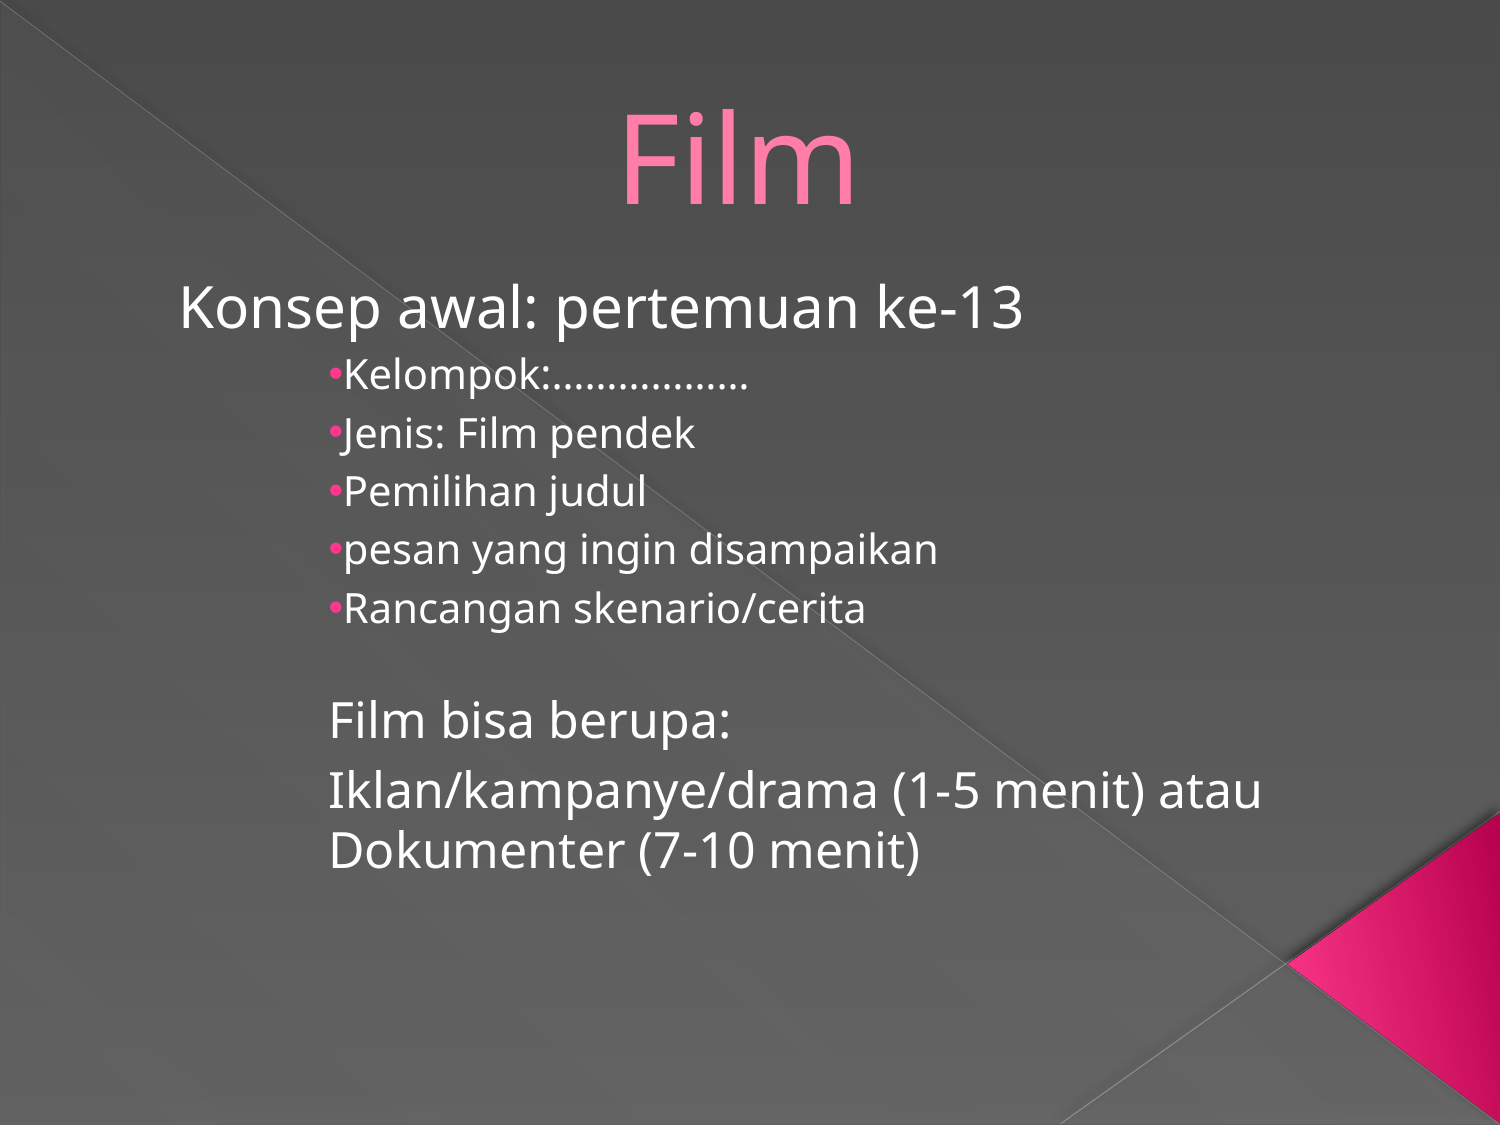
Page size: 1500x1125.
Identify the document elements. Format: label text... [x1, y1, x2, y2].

title Film [37, 50, 1361, 238]
subtitle Konsep awal: pertemuan ke-13 Kelompok:……………… Jenis: Film pendek Pemilihan judul pesan yang ingin disampaikan Rancangan skenario/cerita Film bisa berupa: Iklan/kampanye/drama (1-5 menit) atau Dokumenter (7-10 menit) [88, 262, 1412, 1063]
